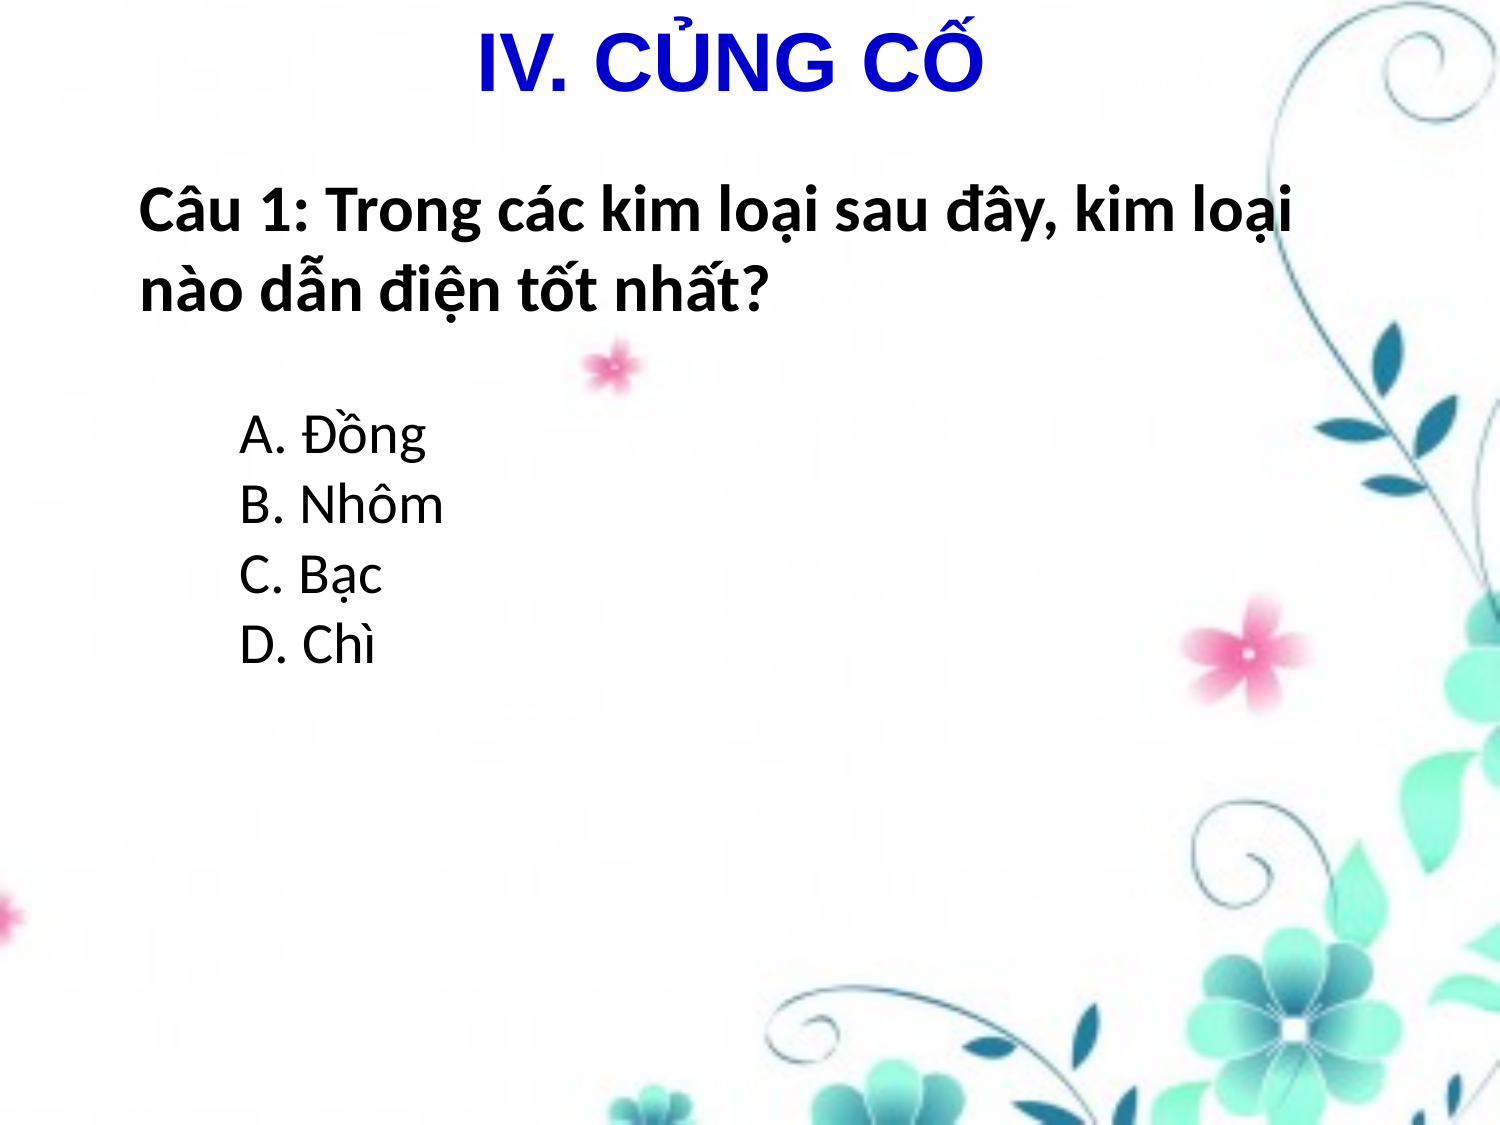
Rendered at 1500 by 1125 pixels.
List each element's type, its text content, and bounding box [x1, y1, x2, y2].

text_box Câu 1: Trong các kim loại sau đây, kim loại nào dẫn điện tốt nhất? [125, 157, 1363, 413]
text_box A. Đồng B. Nhôm C. Bạc D. Chì [225, 387, 800, 753]
picture [0, 0, 1500, 1125]
title IV. CỦNG CỐ [50, 0, 1413, 116]
